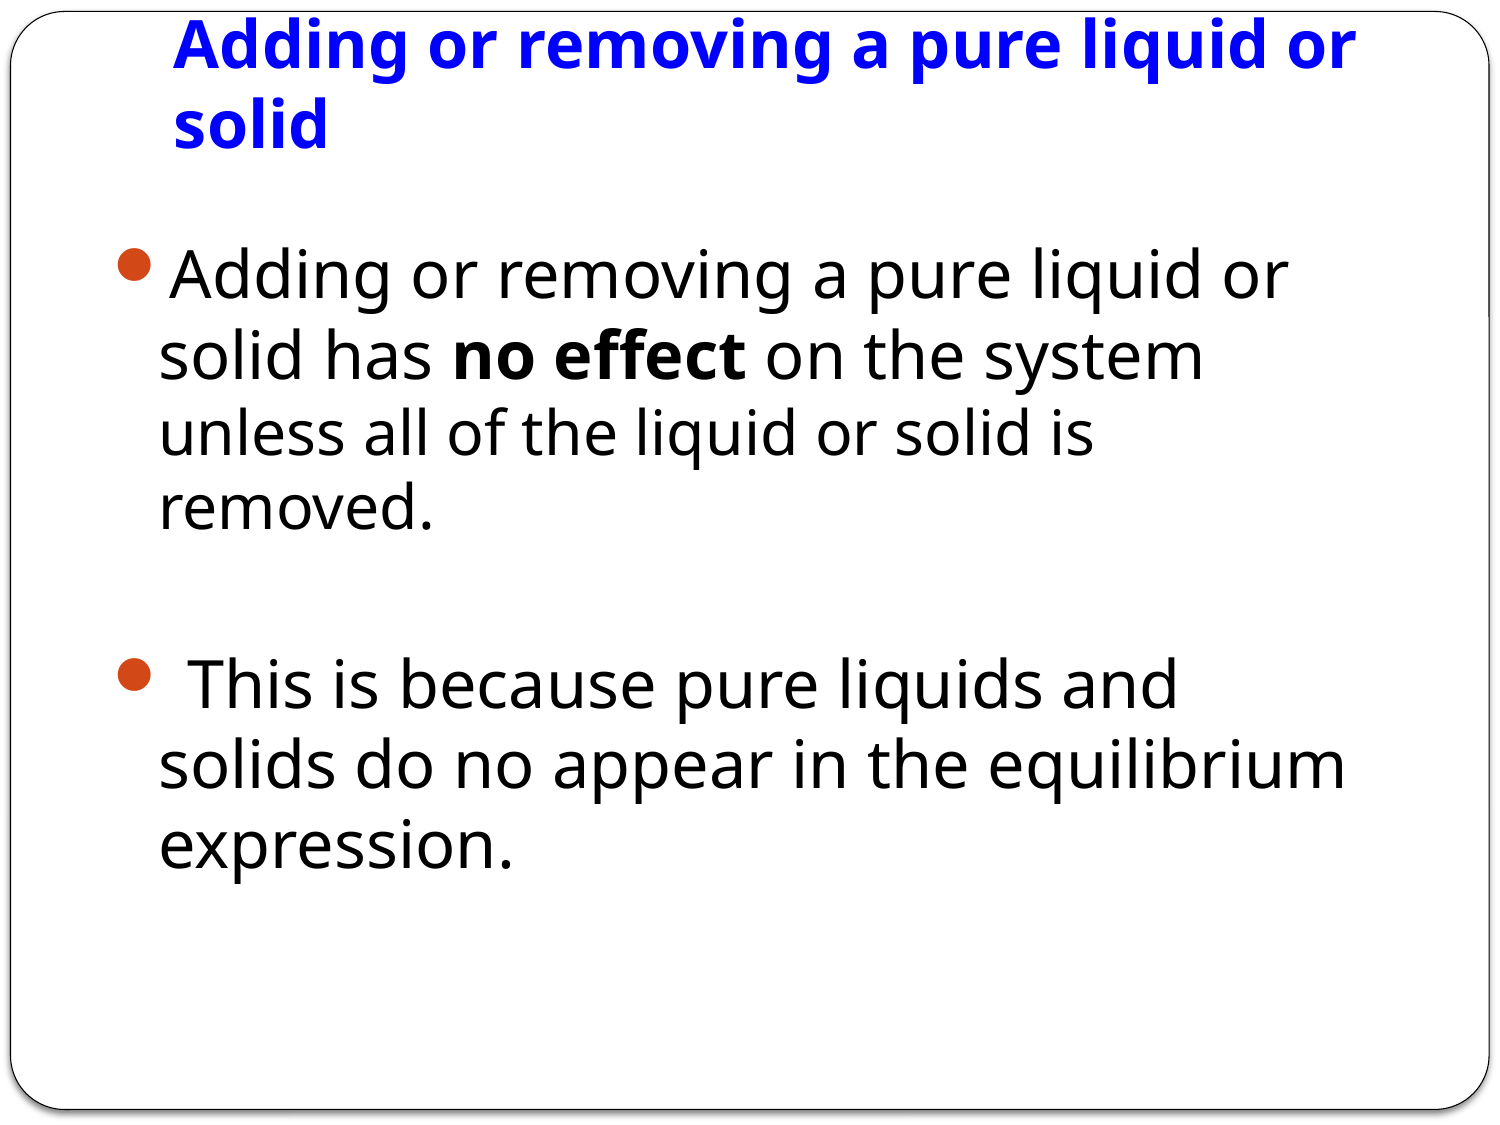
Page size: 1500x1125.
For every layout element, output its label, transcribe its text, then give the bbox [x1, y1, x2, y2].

title Adding or removing a pure liquid or solid [159, 0, 1435, 177]
list Adding or removing a pure liquid or solid has no effect on the system unless all of the liquid or solid is removed. This is because pure liquids and solids do no appear in the equilibrium expression. [98, 224, 1374, 975]
